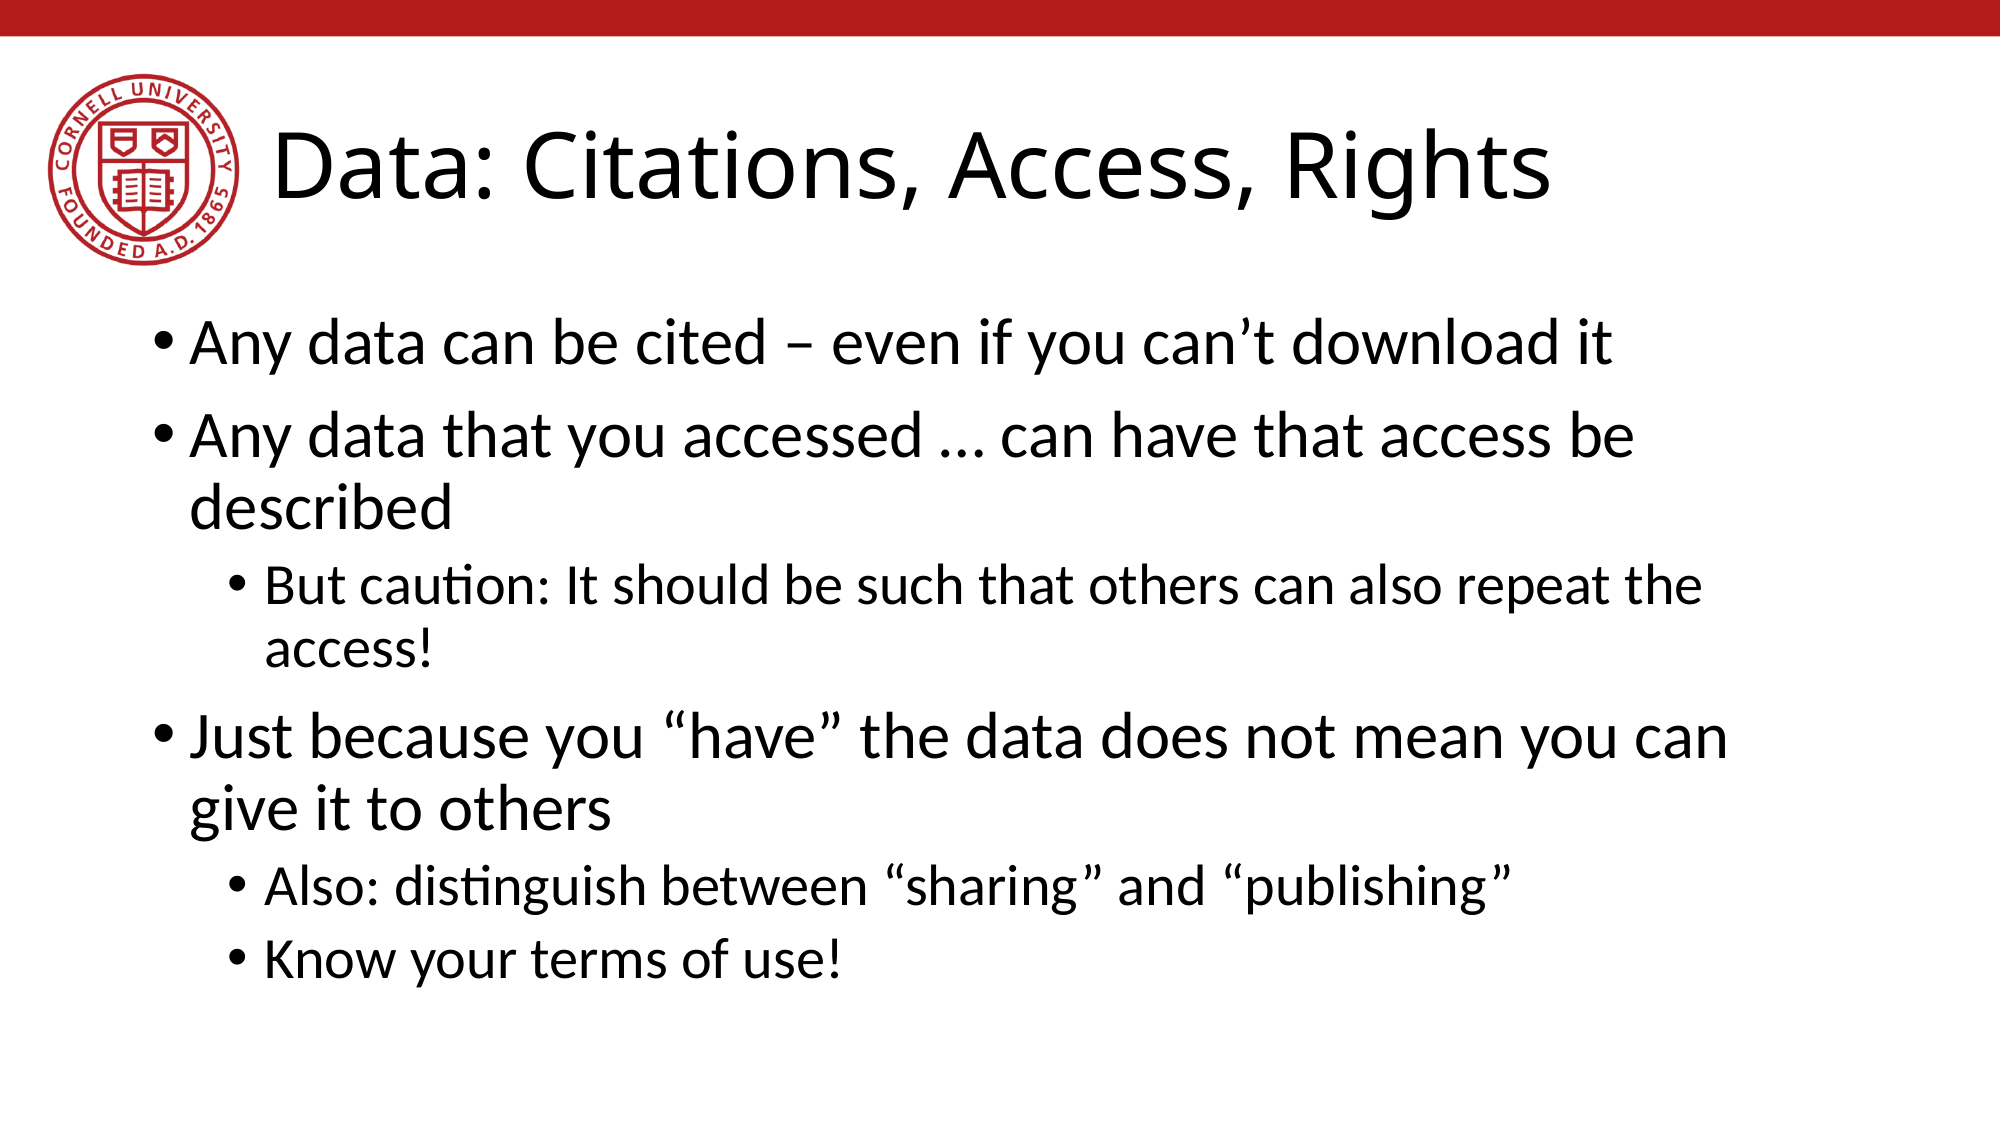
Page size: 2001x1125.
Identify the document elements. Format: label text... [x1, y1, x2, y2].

list Any data can be cited – even if you can’t download it Any data that you accessed … can have that access be described But caution: It should be such that others can also repeat the access! Just because you “have” the data does not mean you can give it to others Also: distinguish between “sharing” and “publishing” Know your terms of use! [137, 299, 1863, 1014]
title Data: Citations, Access, Rights [255, 59, 1860, 278]
picture [39, 65, 255, 274]
